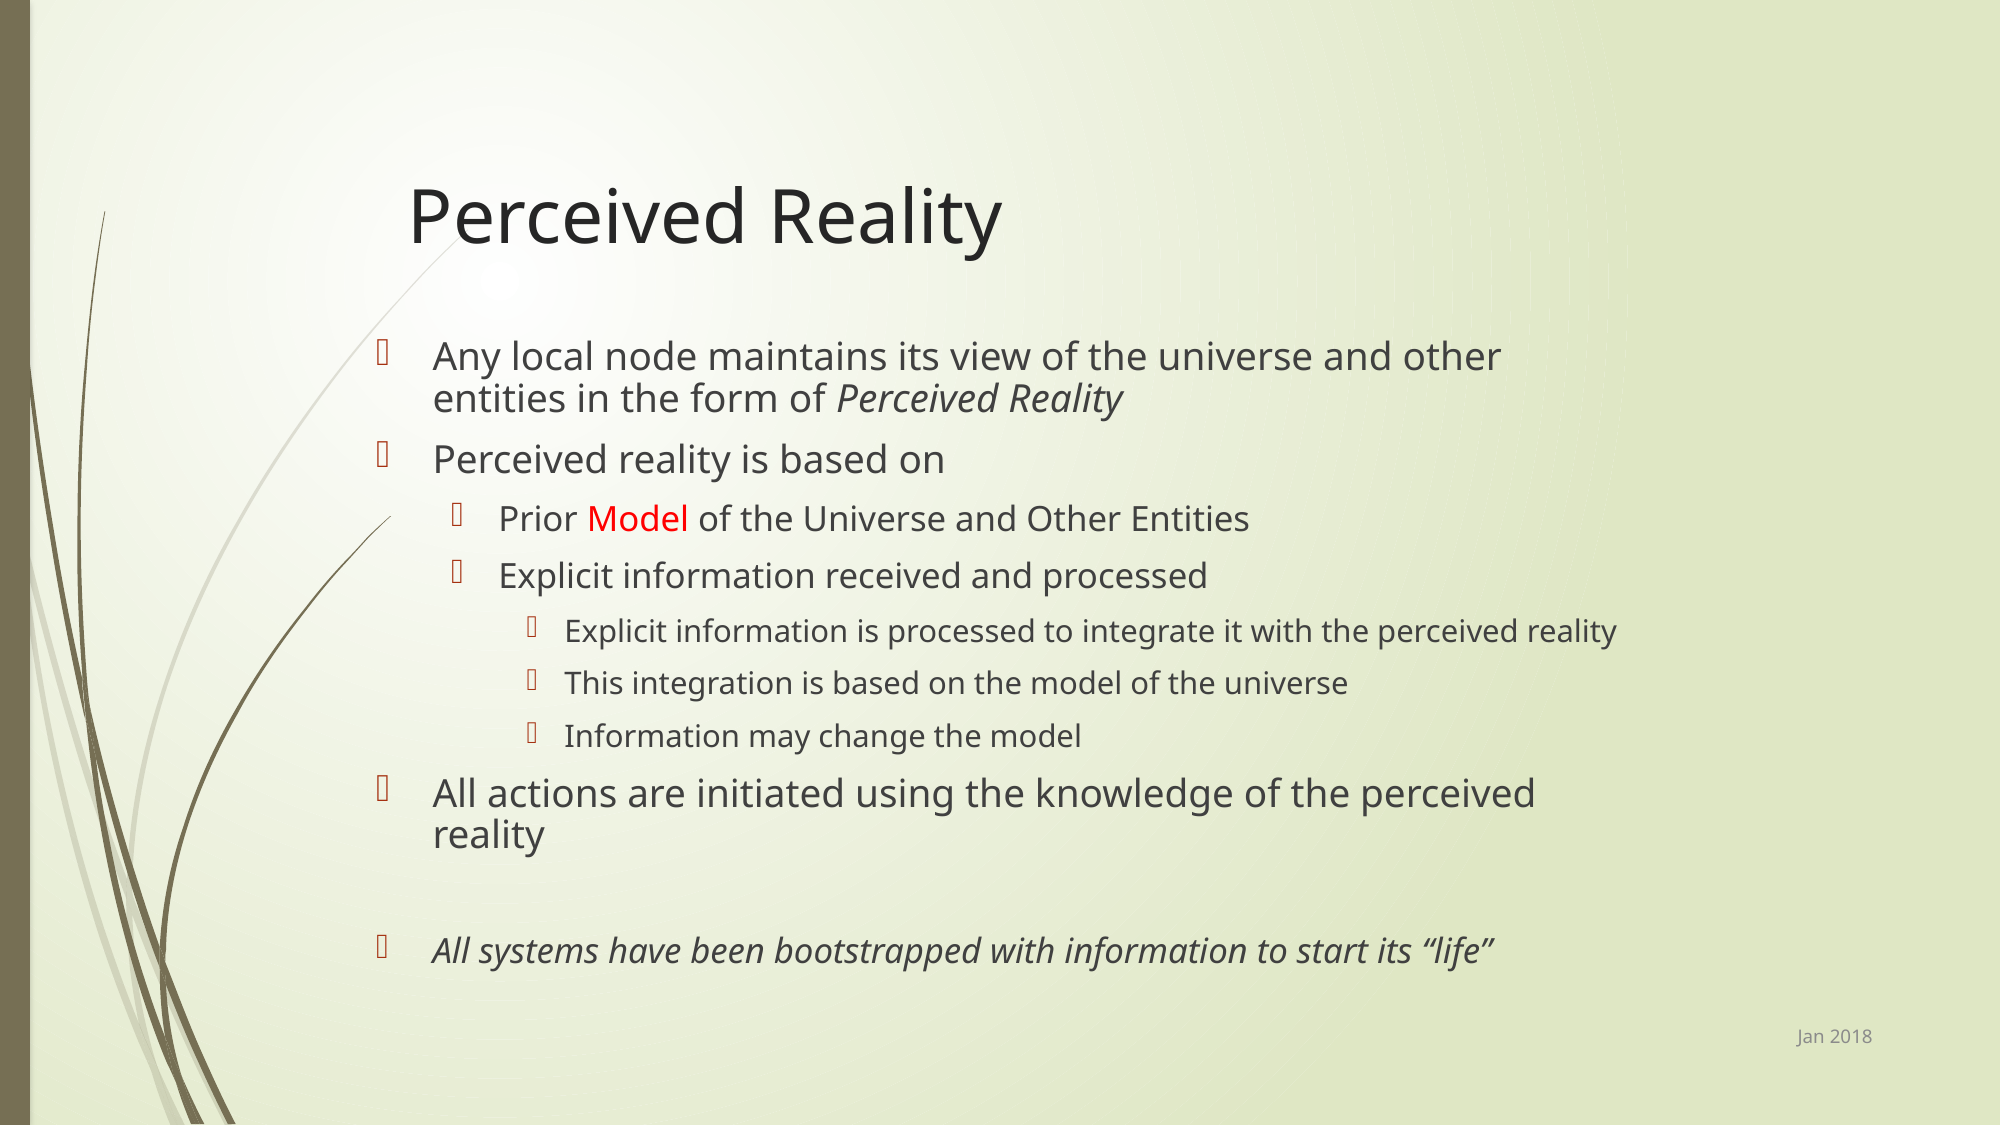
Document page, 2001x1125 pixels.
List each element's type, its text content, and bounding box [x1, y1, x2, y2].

list Any local node maintains its view of the universe and other entities in the form of Perceived Reality Perceived reality is based on Prior Model of the Universe and Other Entities Explicit information received and processed Explicit information is processed to integrate it with the perceived reality This integration is based on the model of the universe Information may change the model All actions are initiated using the knowledge of the perceived reality All systems have been bootstrapped with information to start its “life” [360, 329, 1636, 1005]
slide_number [1699, 1005, 1888, 1067]
title Perceived Reality [392, 141, 1732, 267]
